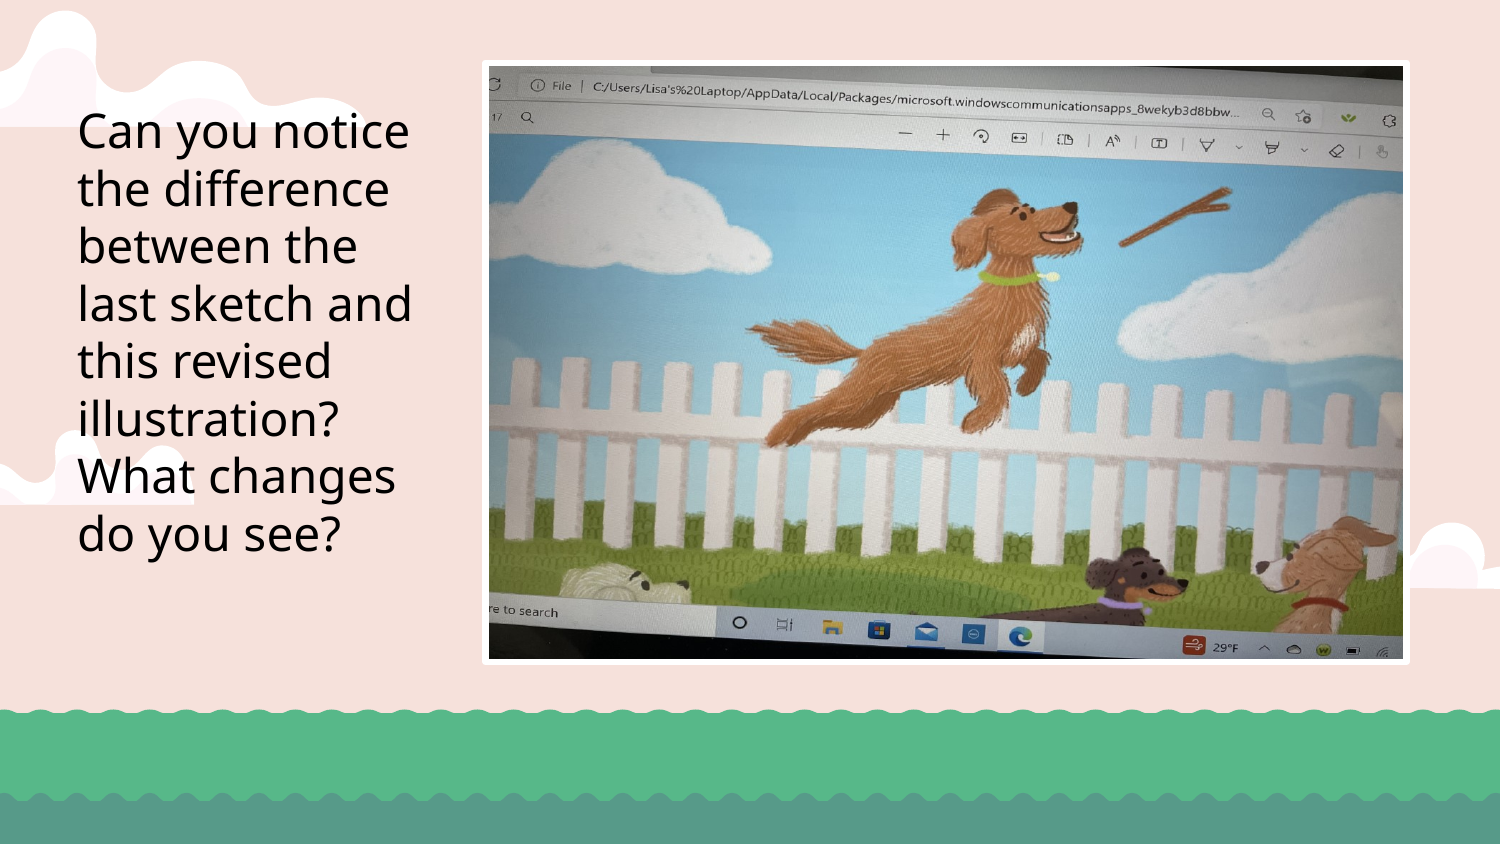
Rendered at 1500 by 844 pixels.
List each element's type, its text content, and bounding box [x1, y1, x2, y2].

picture [488, 65, 1404, 659]
text_box Can you notice the difference between the last sketch and this revised illustration? What changes do you see? [62, 85, 454, 576]
